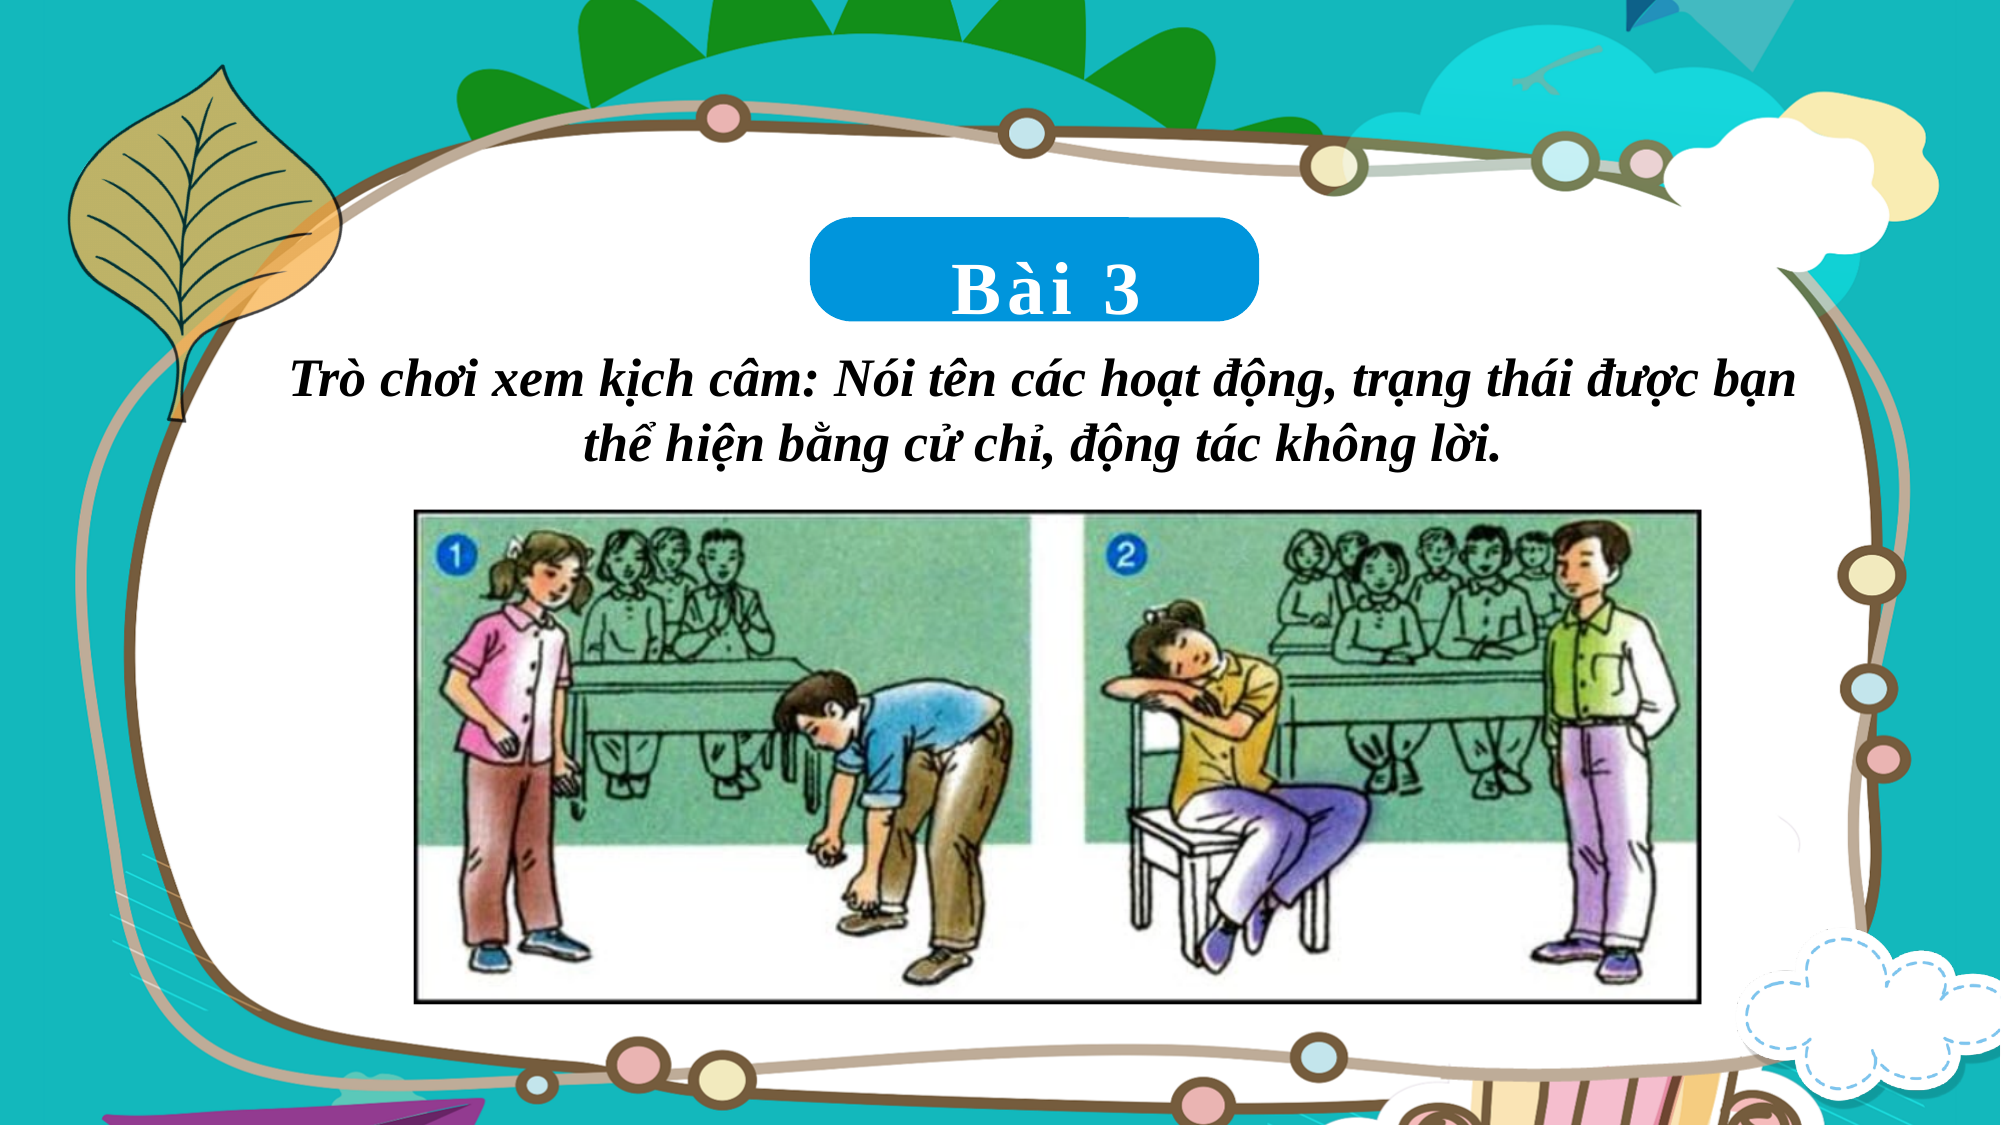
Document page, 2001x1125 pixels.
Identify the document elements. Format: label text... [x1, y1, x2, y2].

picture [0, 0, 2001, 1125]
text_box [809, 214, 1260, 329]
text_box Trò chơi xem kịch câm: Nói tên các hoạt động, trạng thái được bạn thể hiện bằng cử chỉ, động tác không lời. [271, 334, 1817, 480]
